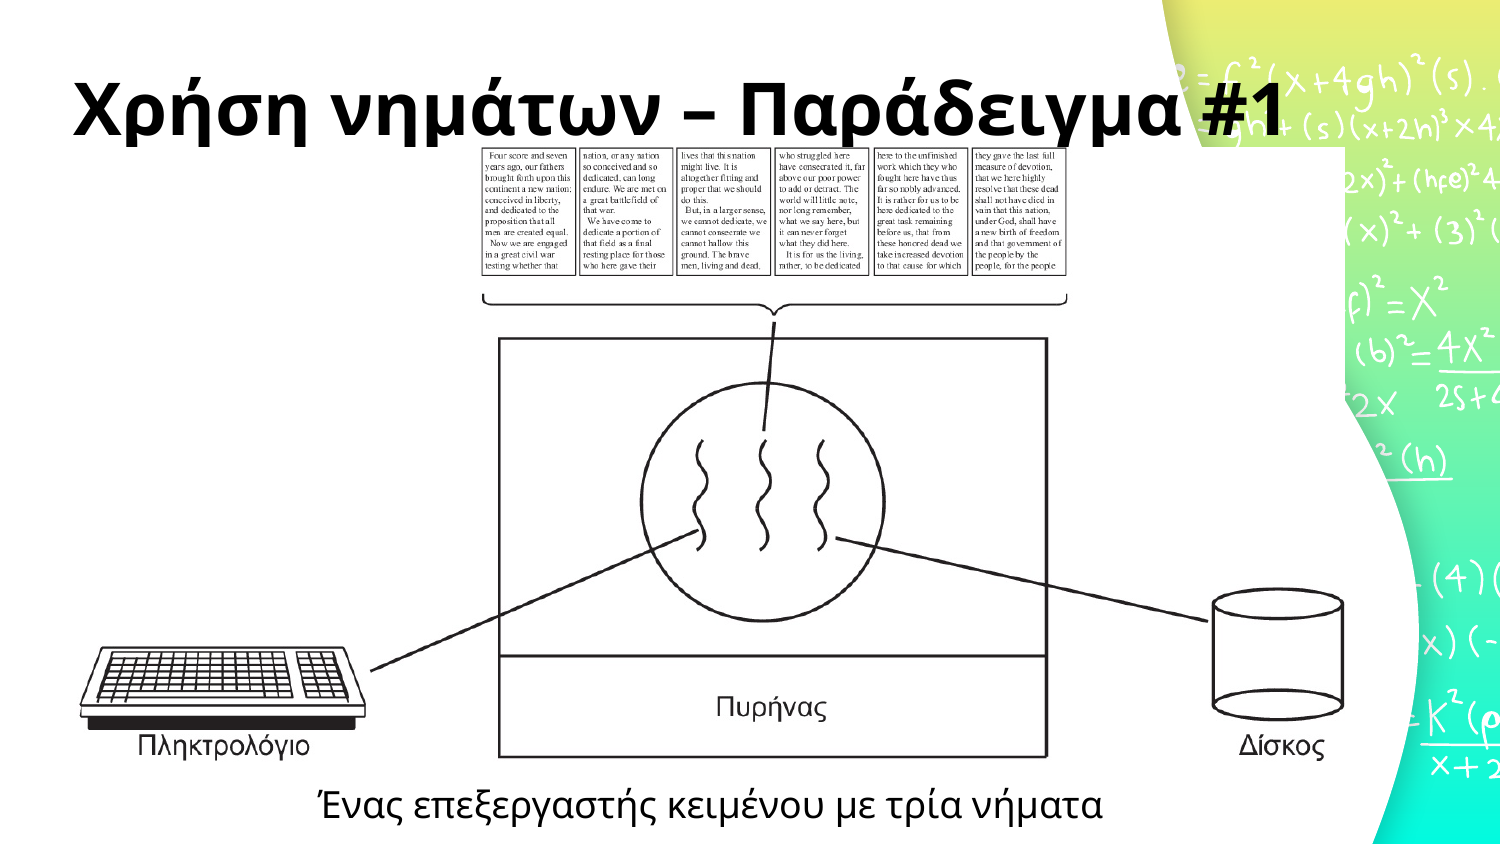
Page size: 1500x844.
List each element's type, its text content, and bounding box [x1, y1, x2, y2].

picture [76, 147, 1345, 762]
text_box Ένας επεξεργαστής κειμένου με τρία νήματα [76, 773, 1345, 834]
title Χρήση νημάτων – Παράδειγμα #1 [59, 47, 1418, 142]
